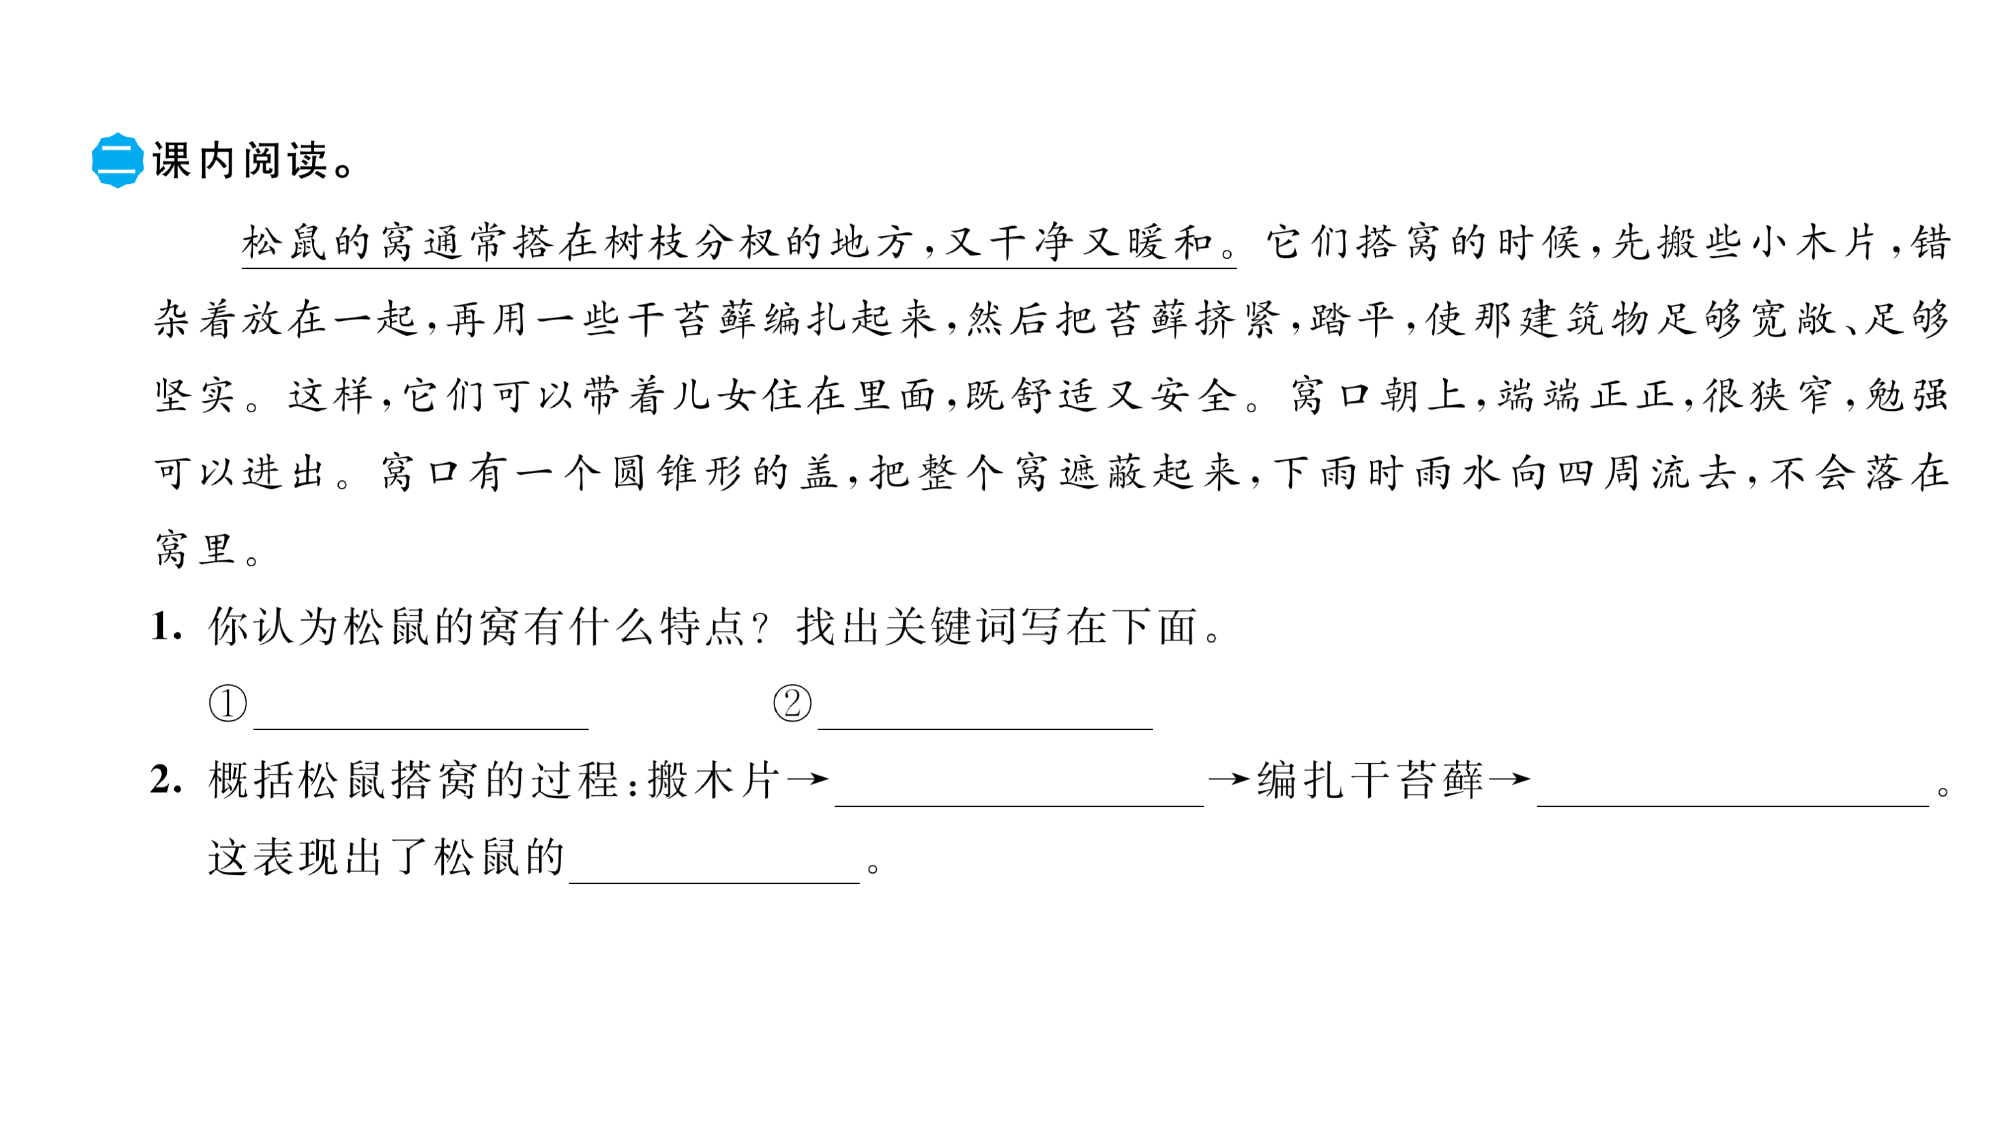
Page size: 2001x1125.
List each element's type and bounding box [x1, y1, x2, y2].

picture [87, 117, 1979, 894]
